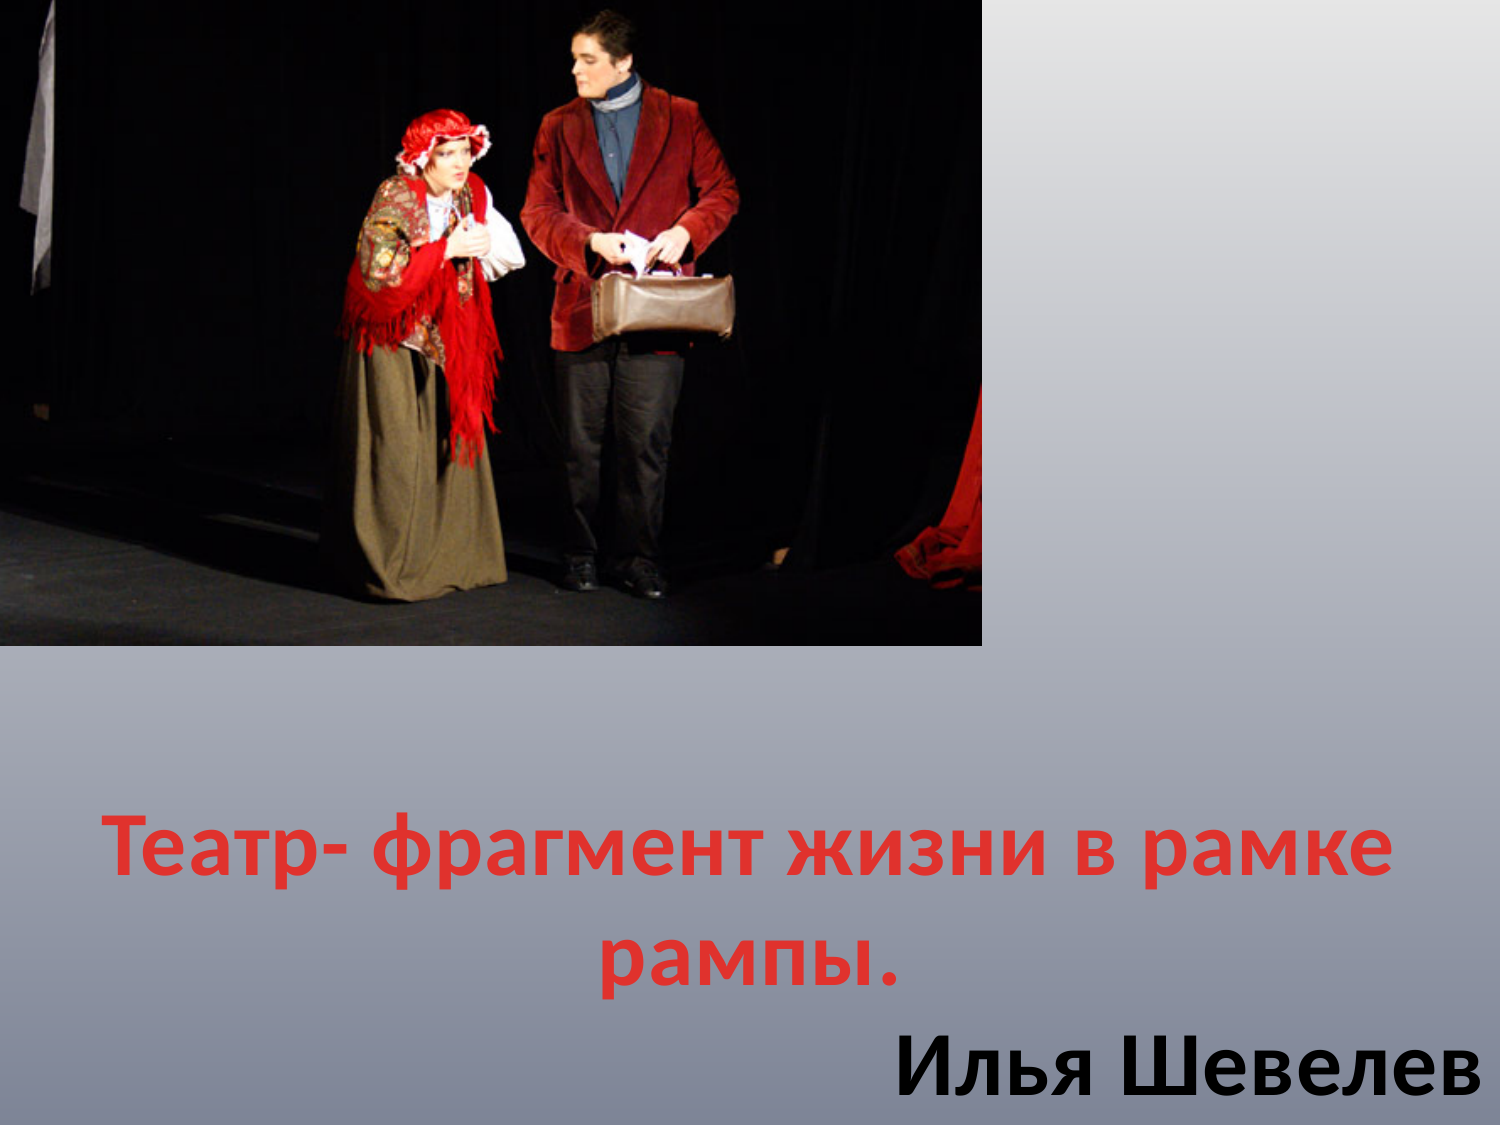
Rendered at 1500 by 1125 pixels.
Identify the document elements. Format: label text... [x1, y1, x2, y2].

picture [0, 0, 982, 646]
text_box Театр- фрагмент жизни в рамке рампы. Илья Шевелев [0, 776, 1500, 1122]
